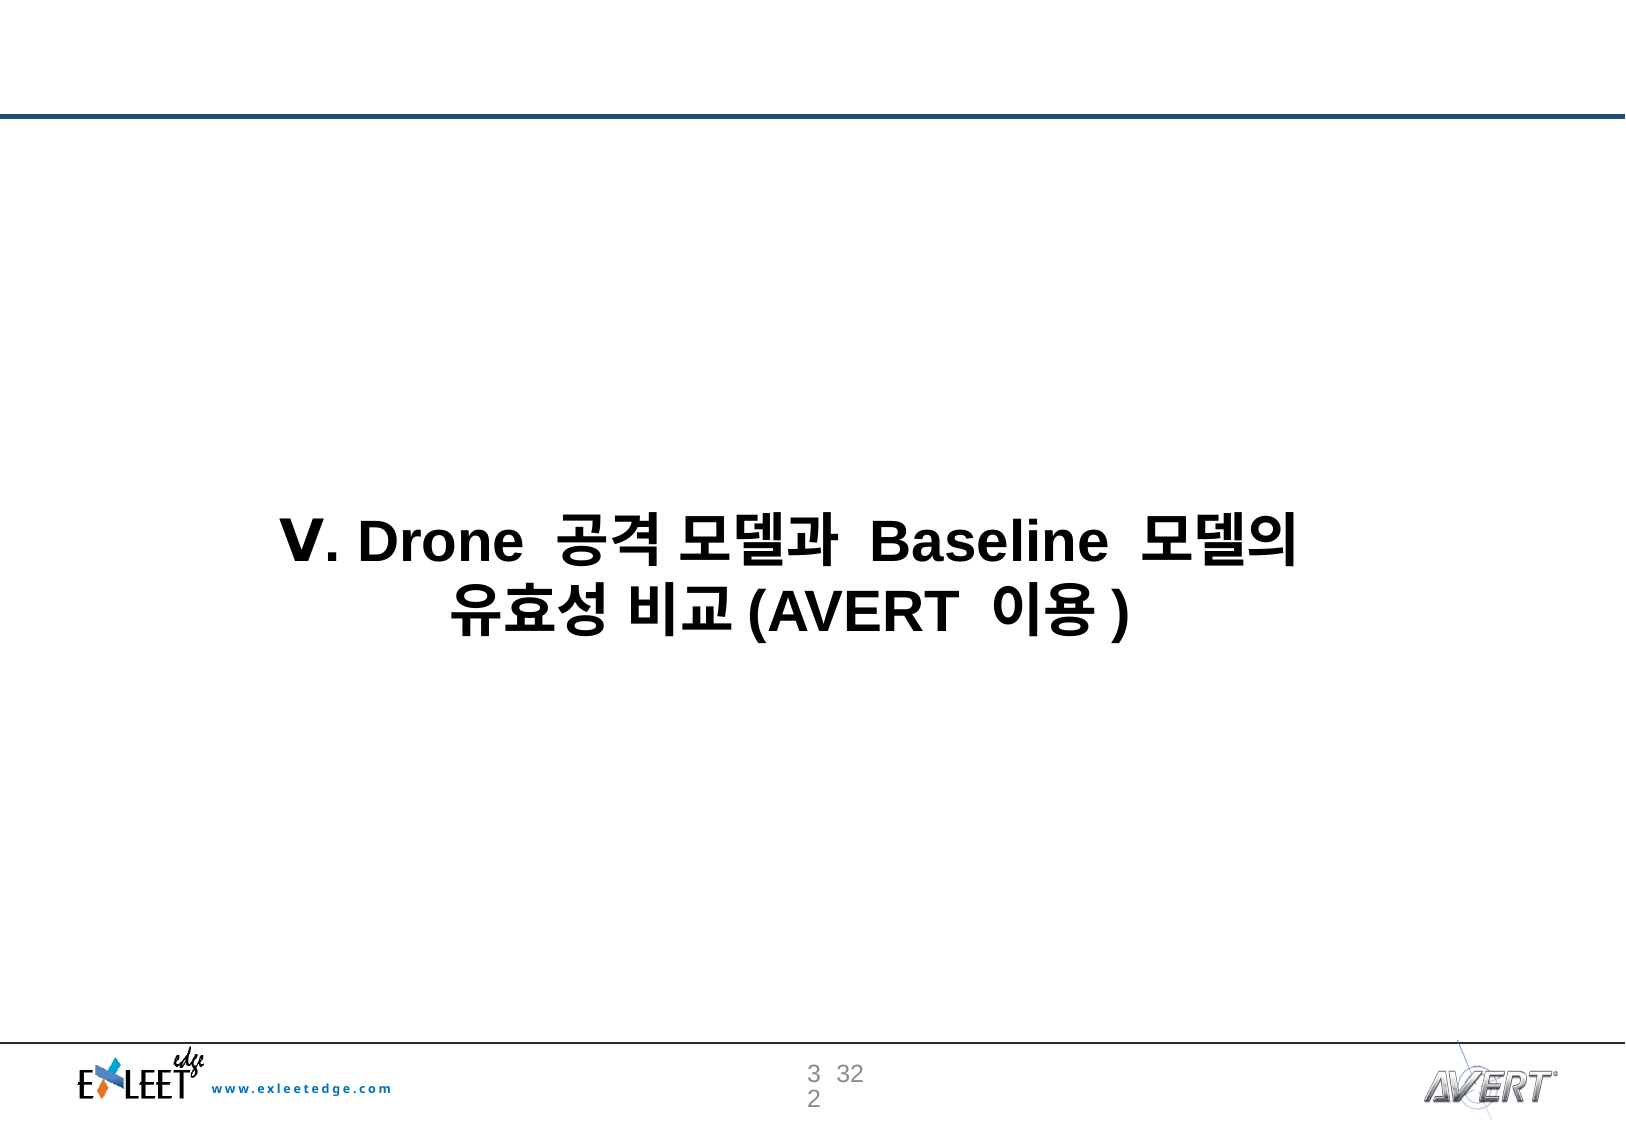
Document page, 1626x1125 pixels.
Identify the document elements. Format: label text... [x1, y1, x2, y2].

slide_number 31 [792, 1042, 880, 1103]
picture [1394, 1040, 1590, 1120]
picture [77, 1046, 204, 1099]
text_box Ⅴ. Drone 공격 모델과 Baseline 모델의 유효성 비교(AVERT 이용) [28, 451, 1552, 696]
